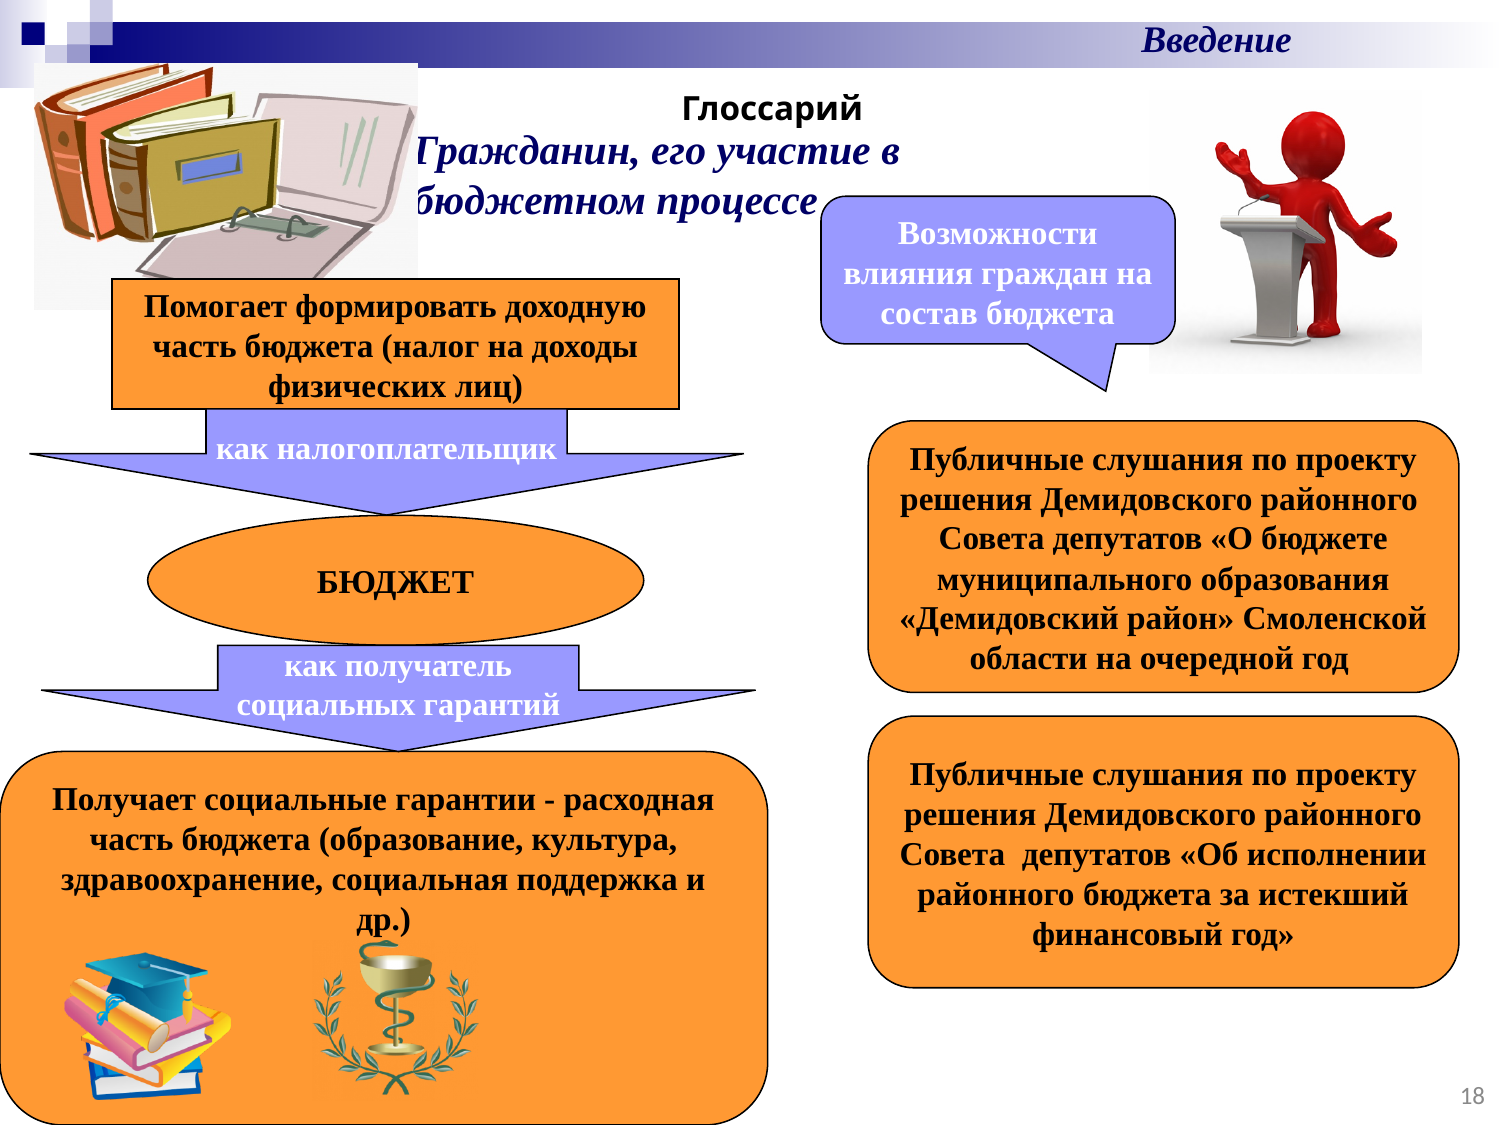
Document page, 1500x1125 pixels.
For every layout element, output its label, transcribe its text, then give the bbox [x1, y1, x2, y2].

text_box Введение [938, 7, 1495, 67]
table_cell [689, 22, 693, 67]
text_box Глоссарий [423, 79, 1327, 136]
text_box [29, 195, 1460, 1101]
picture [1068, 89, 1500, 374]
picture [33, 63, 419, 195]
text_box Получает социальные гарантии - расходная часть бюджета (образование, культура, здравоохранение, социальная поддержка и др.) [0, 765, 746, 1125]
table_cell [778, 22, 783, 67]
text_box Гражданин, его участие в бюджетном процессе [423, 136, 1063, 193]
text_box 18 [1411, 1065, 1500, 1125]
